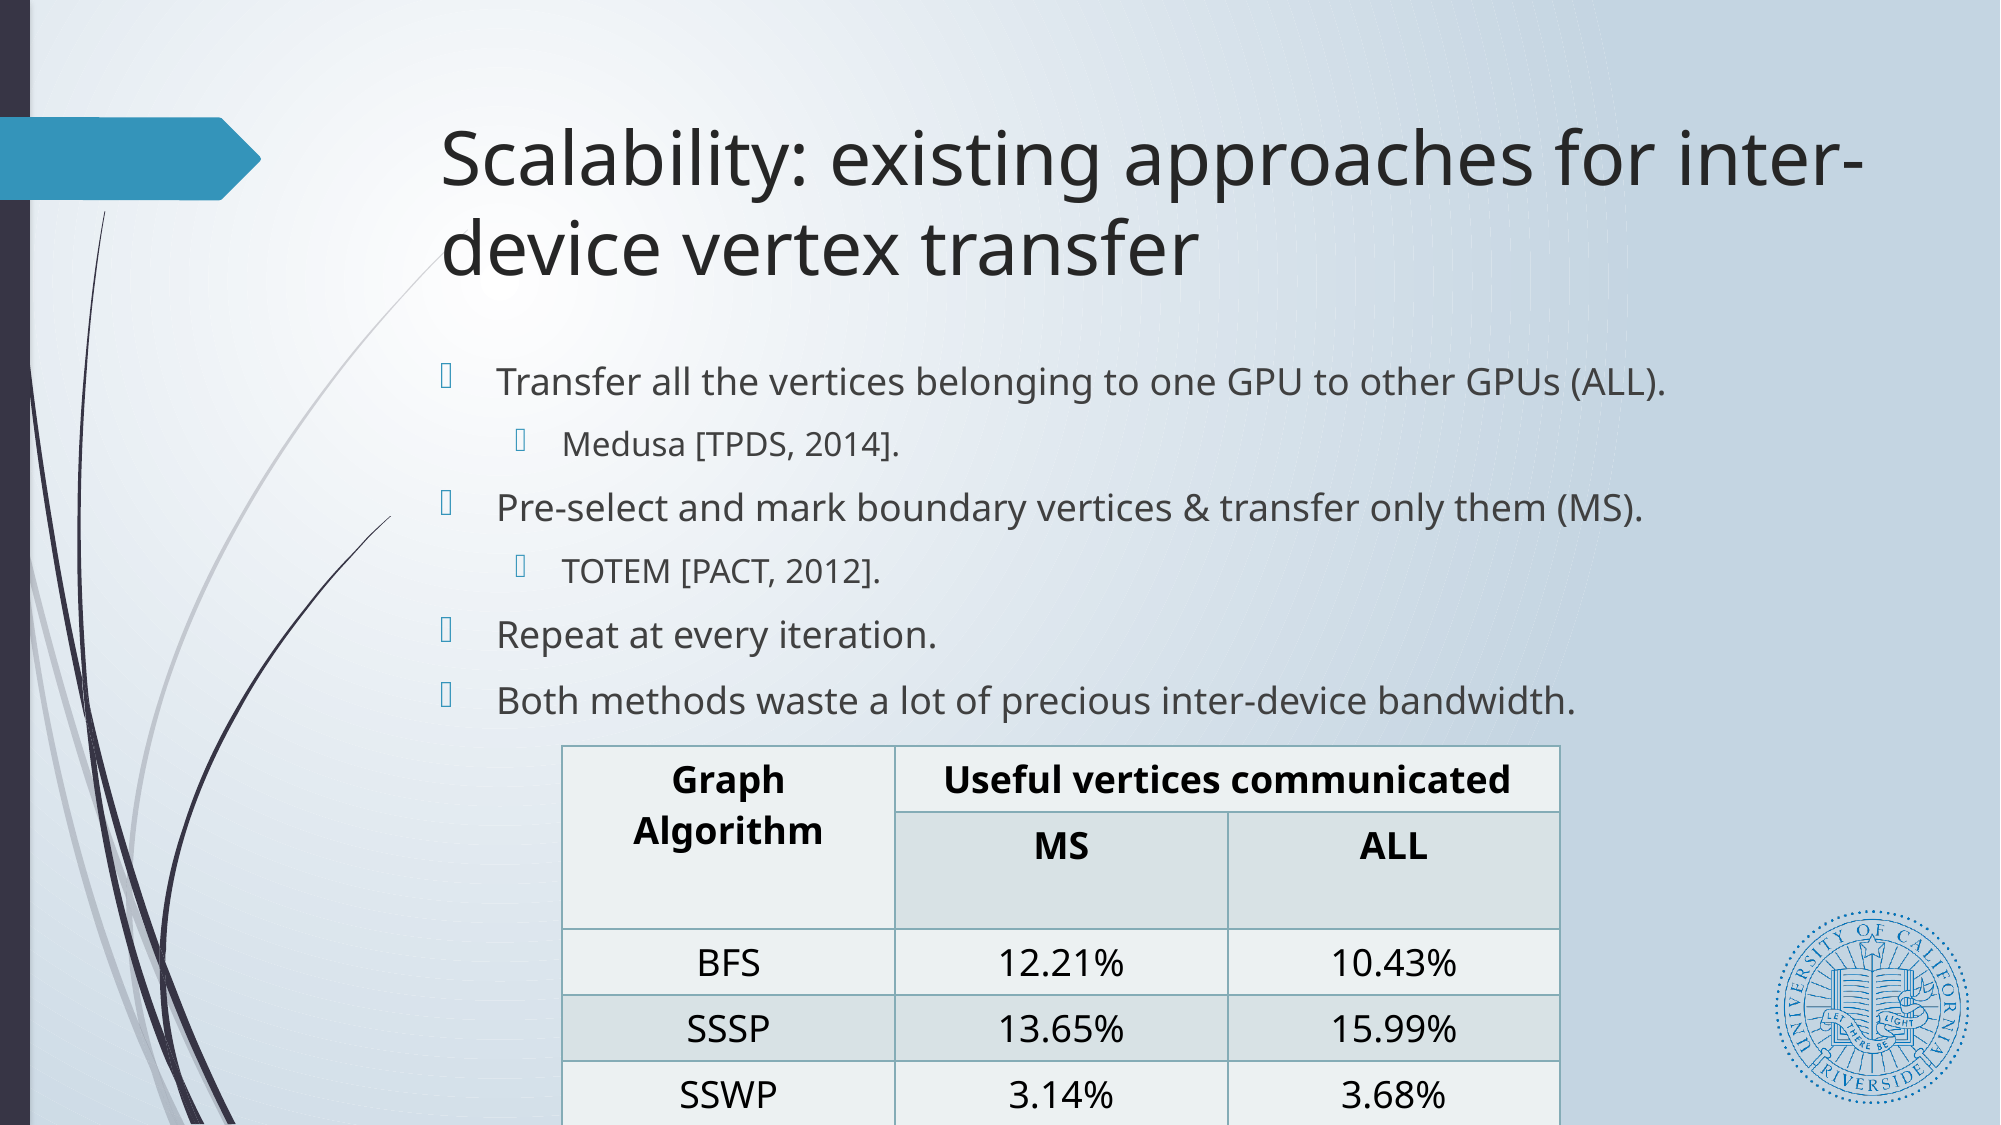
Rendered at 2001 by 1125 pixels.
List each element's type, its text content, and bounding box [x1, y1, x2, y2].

table_cell 12.21% [896, 930, 1227, 994]
table_header Graph Algorithm [563, 747, 894, 928]
table_cell ALL [1229, 813, 1559, 928]
table_cell 10.43% [1229, 930, 1559, 994]
table_cell 3.68% [1229, 1062, 1559, 1125]
title Scalability: existing approaches for inter-device vertex transfer [425, 102, 1888, 313]
table_cell 3.14% [896, 1062, 1227, 1125]
table_cell 13.65% [896, 996, 1227, 1060]
picture [1774, 910, 1969, 1105]
table_cell 15.99% [1229, 996, 1559, 1060]
table_header Useful vertices communicated [896, 747, 1559, 811]
table_cell BFS [563, 930, 894, 994]
list Transfer all the vertices belonging to one GPU to other GPUs (ALL). Medusa [TPDS, 2014]. Pre-select and mark boundary vertices & transfer only them (MS). TOTEM [PACT, 2012]. Repeat at every iteration. Both methods waste a lot of precious inter-device bandwidth. [424, 350, 1888, 970]
table_cell SSWP [563, 1062, 894, 1125]
table_cell MS [896, 813, 1227, 928]
table_cell SSSP [563, 996, 894, 1060]
